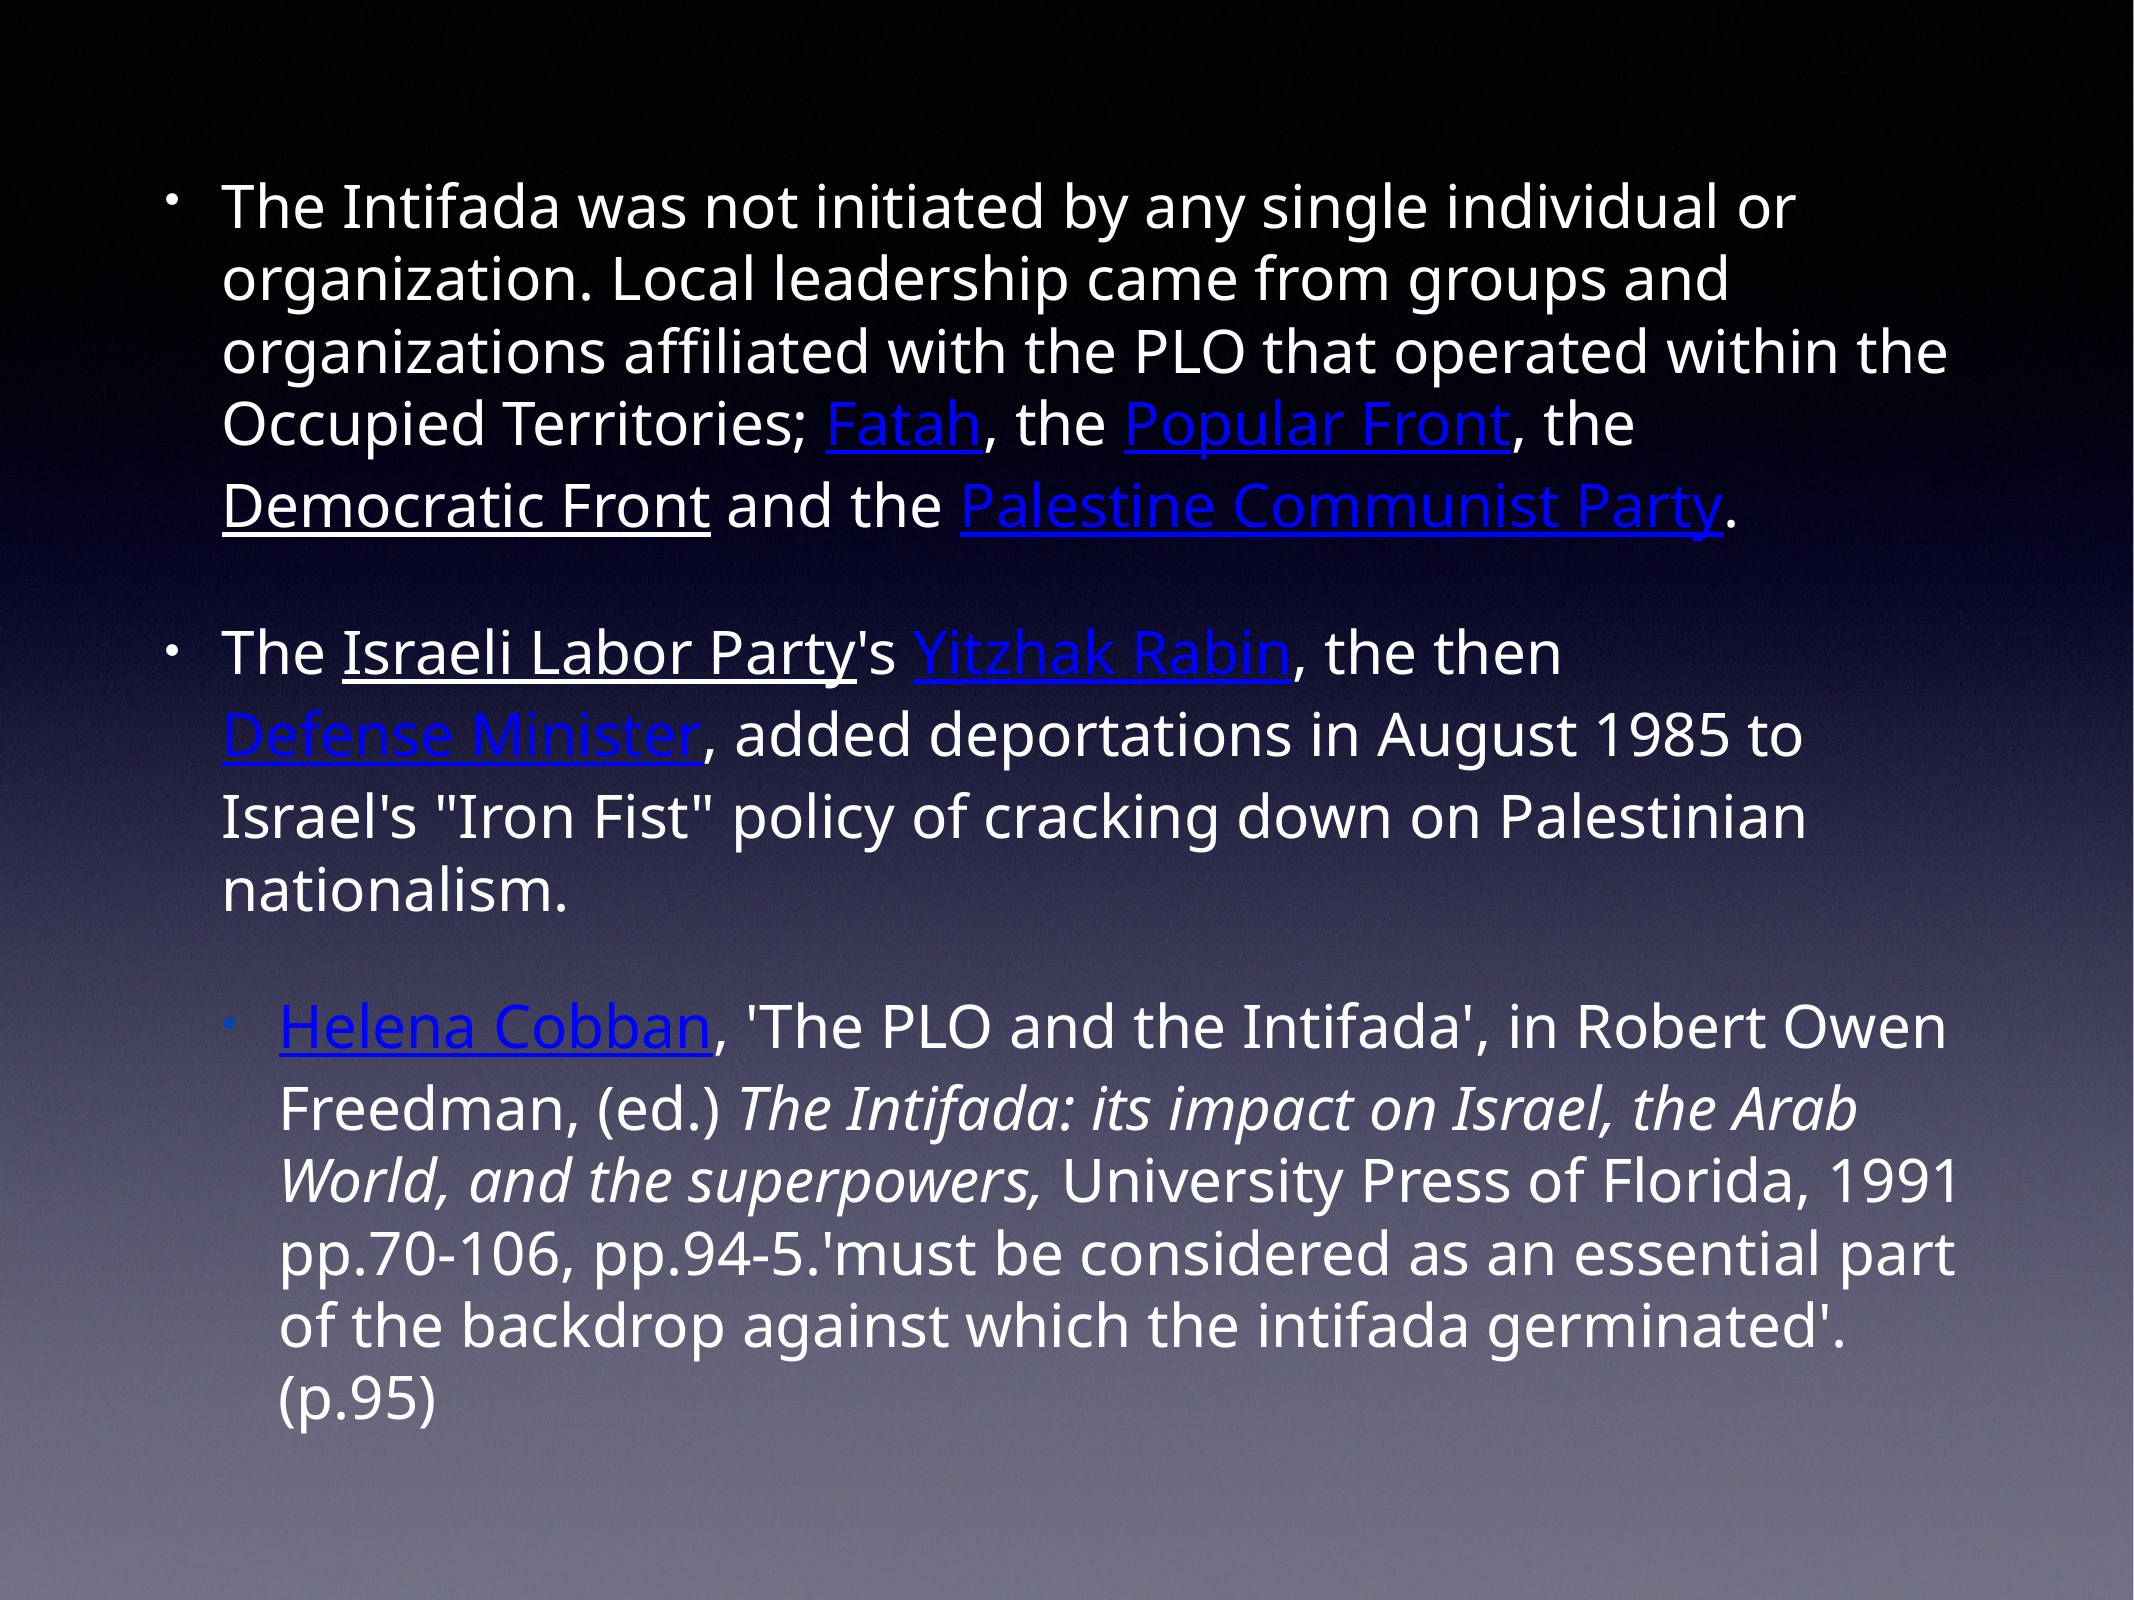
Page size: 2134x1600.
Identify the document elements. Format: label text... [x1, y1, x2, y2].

list The Intifada was not initiated by any single individual or organization. Local leadership came from groups and organizations affiliated with the PLO that operated within the Occupied Territories; Fatah, the Popular Front, the Democratic Front and the Palestine Communist Party. The Israeli Labor Party's Yitzhak Rabin, the then Defense Minister, added deportations in August 1985 to Israel's "Iron Fist" policy of cracking down on Palestinian nationalism. Helena Cobban, 'The PLO and the Intifada', in Robert Owen Freedman, (ed.) The Intifada: its impact on Israel, the Arab World, and the superpowers, University Press of Florida, 1991 pp.70-106, pp.94-5.'must be considered as an essential part of the backdrop against which the intifada germinated'.(p.95) [155, 207, 1978, 1393]
picture [0, 0, 2134, 1600]
